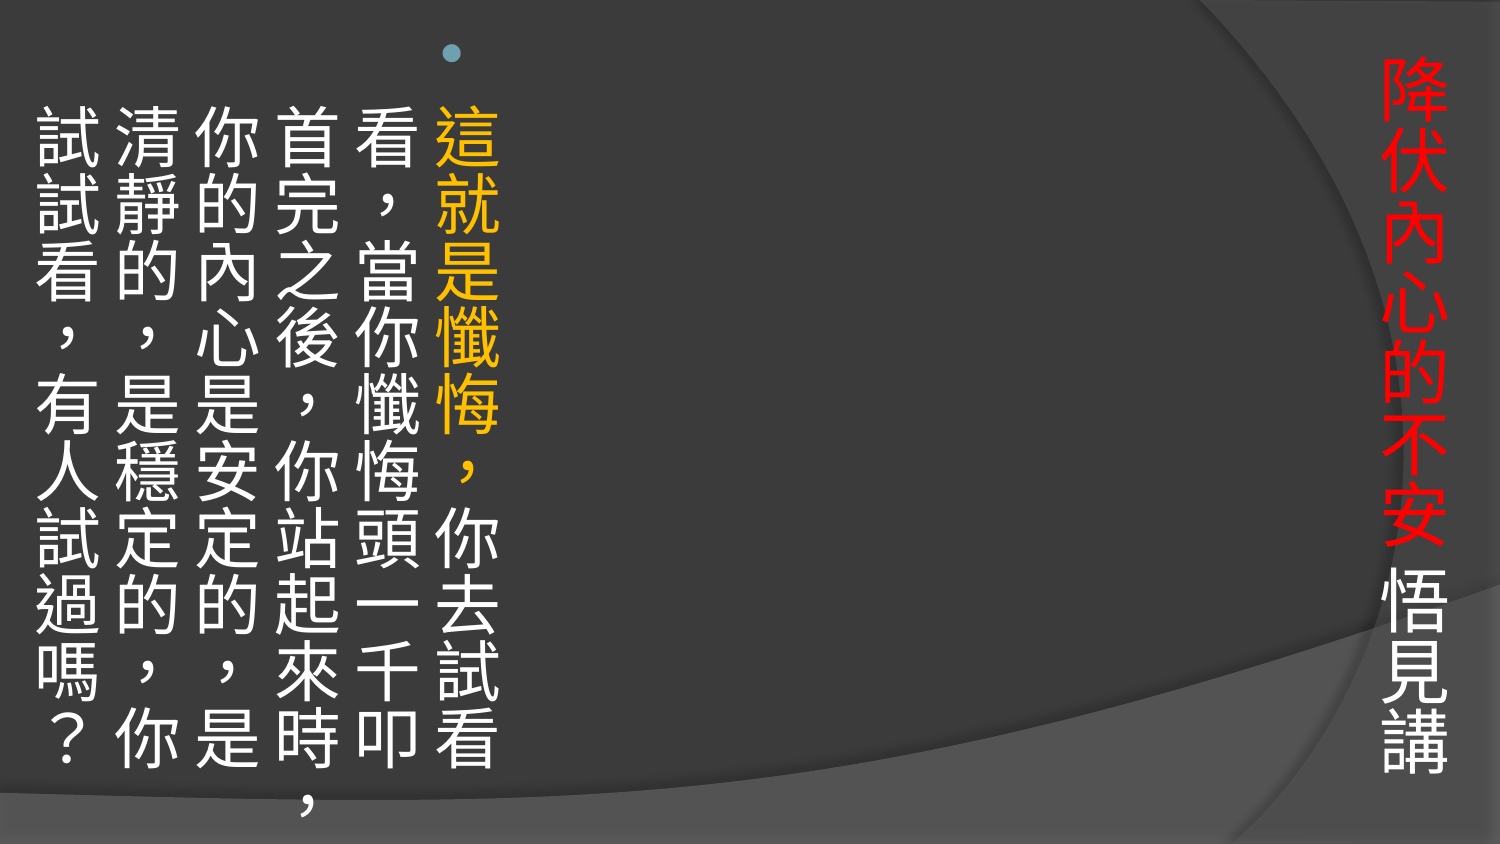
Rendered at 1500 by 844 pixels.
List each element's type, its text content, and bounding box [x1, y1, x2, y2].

title 降伏內心的不安 悟見講 [1352, 20, 1473, 812]
list 這就是懺悔，你去試看看，當你懺悔頭一千叩首完之後，你站起來時，你的內心是安定的，是清靜的，是穩定的，你試試看，有人試過嗎？ [17, 20, 1341, 824]
